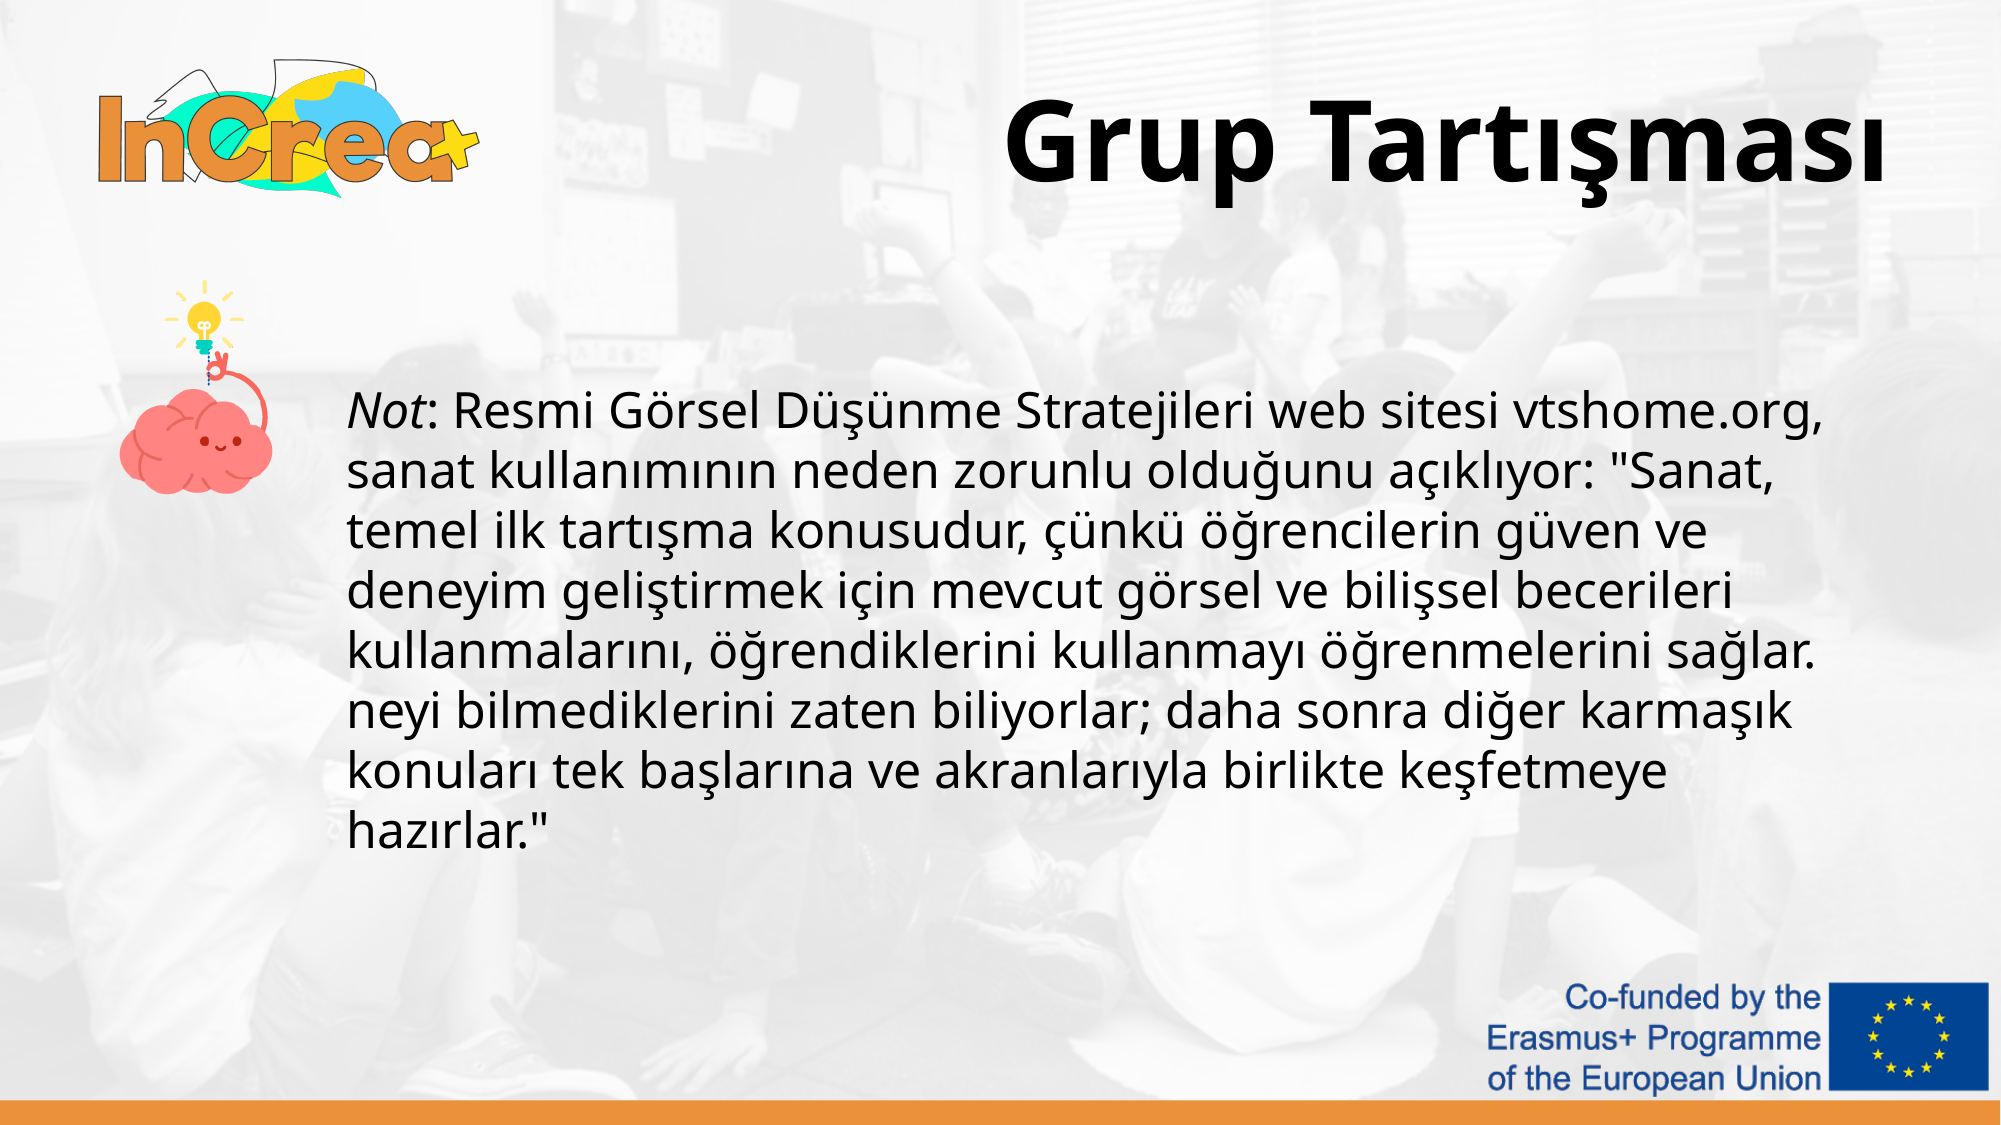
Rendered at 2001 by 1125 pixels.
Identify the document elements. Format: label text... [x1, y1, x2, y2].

picture [93, 52, 482, 203]
picture [105, 269, 288, 511]
picture [1472, 979, 2000, 1101]
list Grup Tartışması [481, 76, 1907, 215]
text_box Not: Resmi Görsel Düşünme Stratejileri web sitesi vtshome.org, sanat kullanımının neden zorunlu olduğunu açıklıyor: "Sanat, temel ilk tartışma konusudur, çünkü öğrencilerin güven ve deneyim geliştirmek için mevcut görsel ve bilişsel becerileri kullanmalarını, öğrendiklerini kullanmayı öğrenmelerini sağlar. neyi bilmediklerini zaten biliyorlar; daha sonra diğer karmaşık konuları tek başlarına ve akranlarıyla birlikte keşfetmeye hazırlar." [331, 371, 1894, 867]
